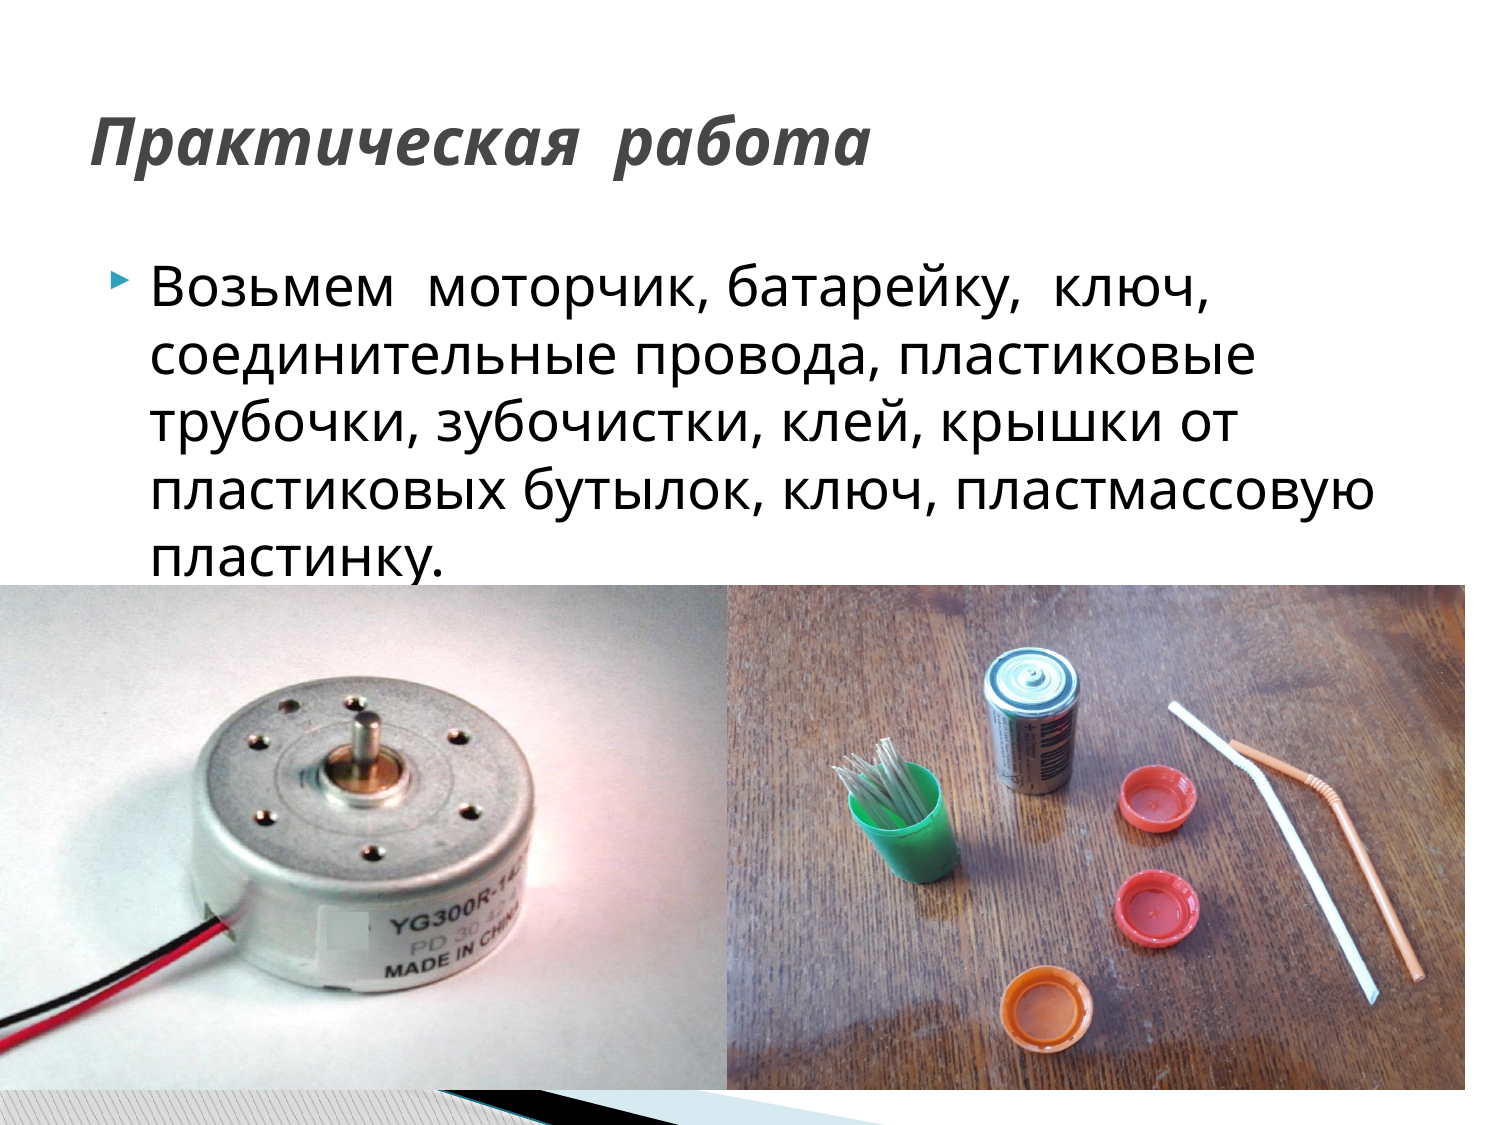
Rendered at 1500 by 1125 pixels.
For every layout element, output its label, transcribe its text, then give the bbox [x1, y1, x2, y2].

list Возьмем моторчик, батарейку, ключ, соединительные провода, пластиковые трубочки, зубочистки, клей, крышки от пластиковых бутылок, ключ, пластмассовую пластинку. [75, 243, 1425, 585]
title Практическая работа [75, 45, 1425, 233]
picture [0, 585, 1466, 1091]
